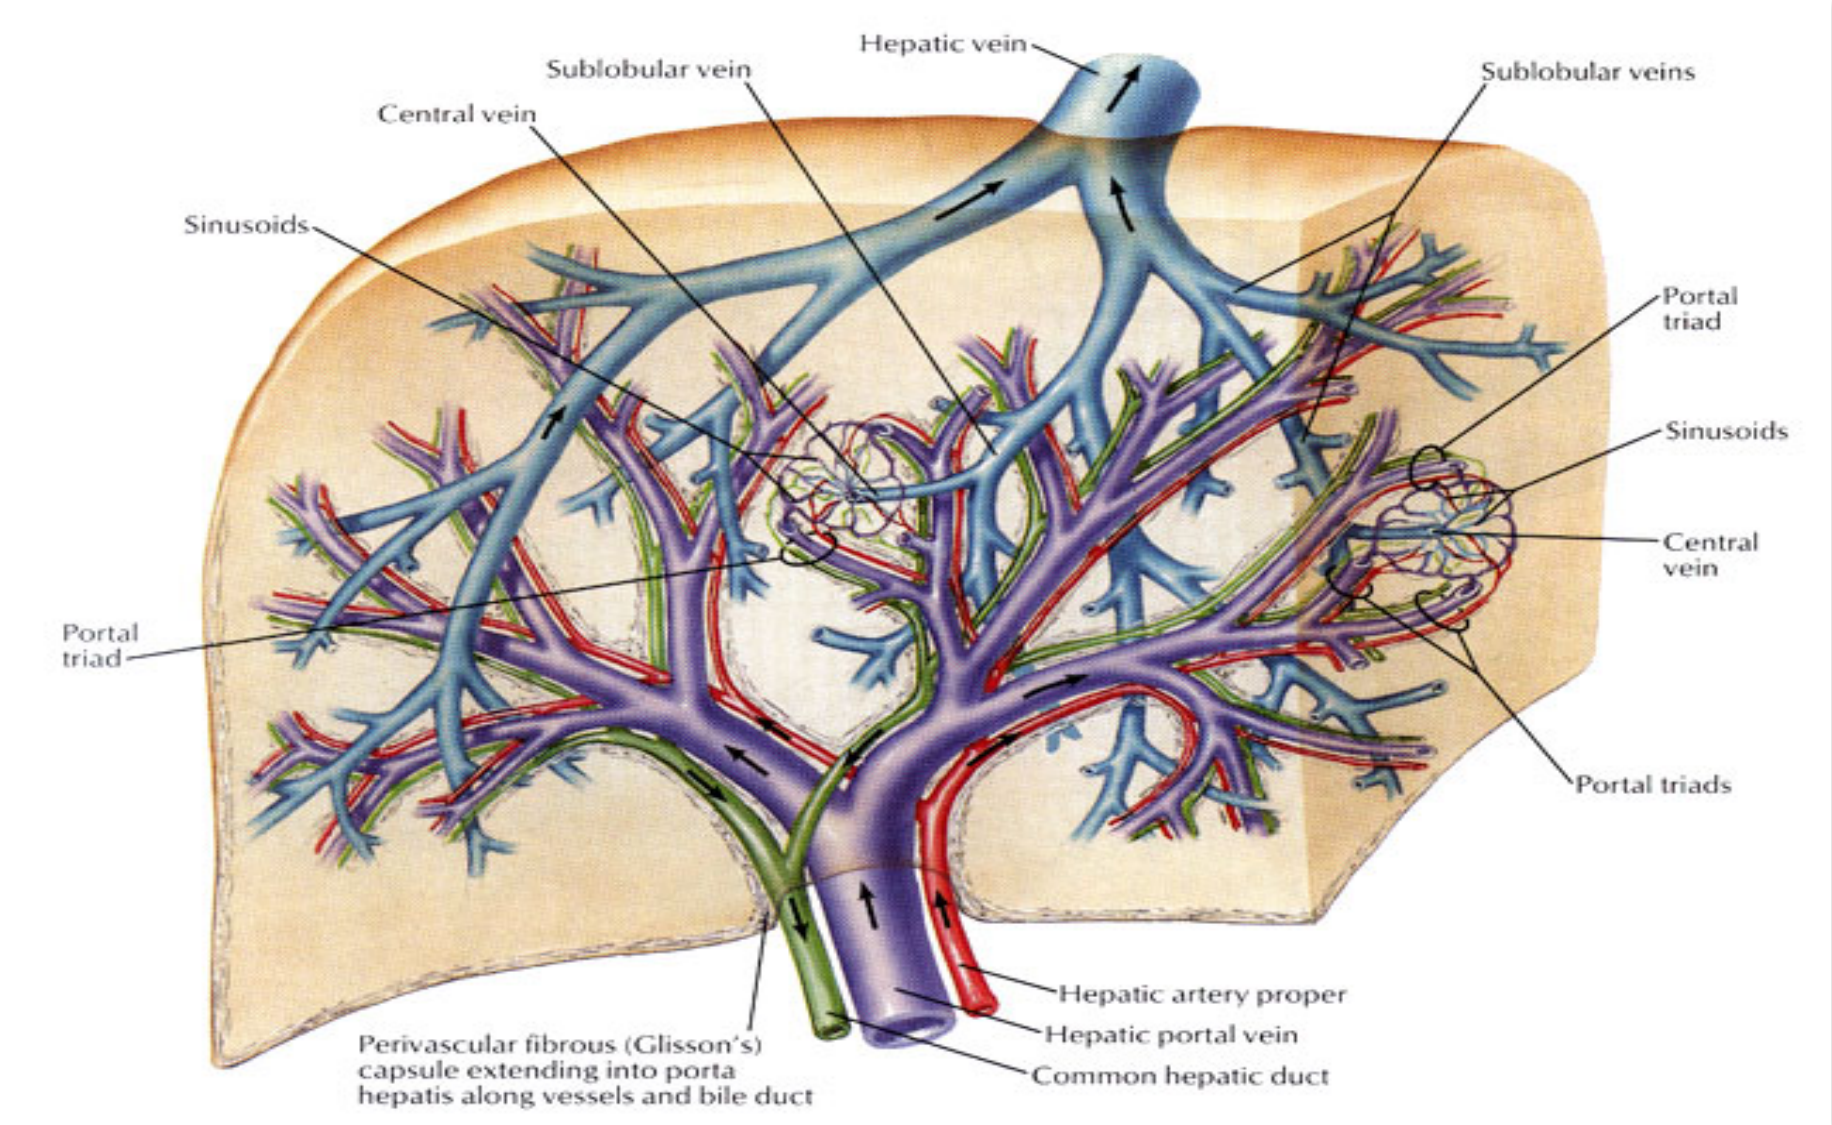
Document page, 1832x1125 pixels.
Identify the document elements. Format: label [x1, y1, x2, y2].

list [0, 0, 1831, 1125]
